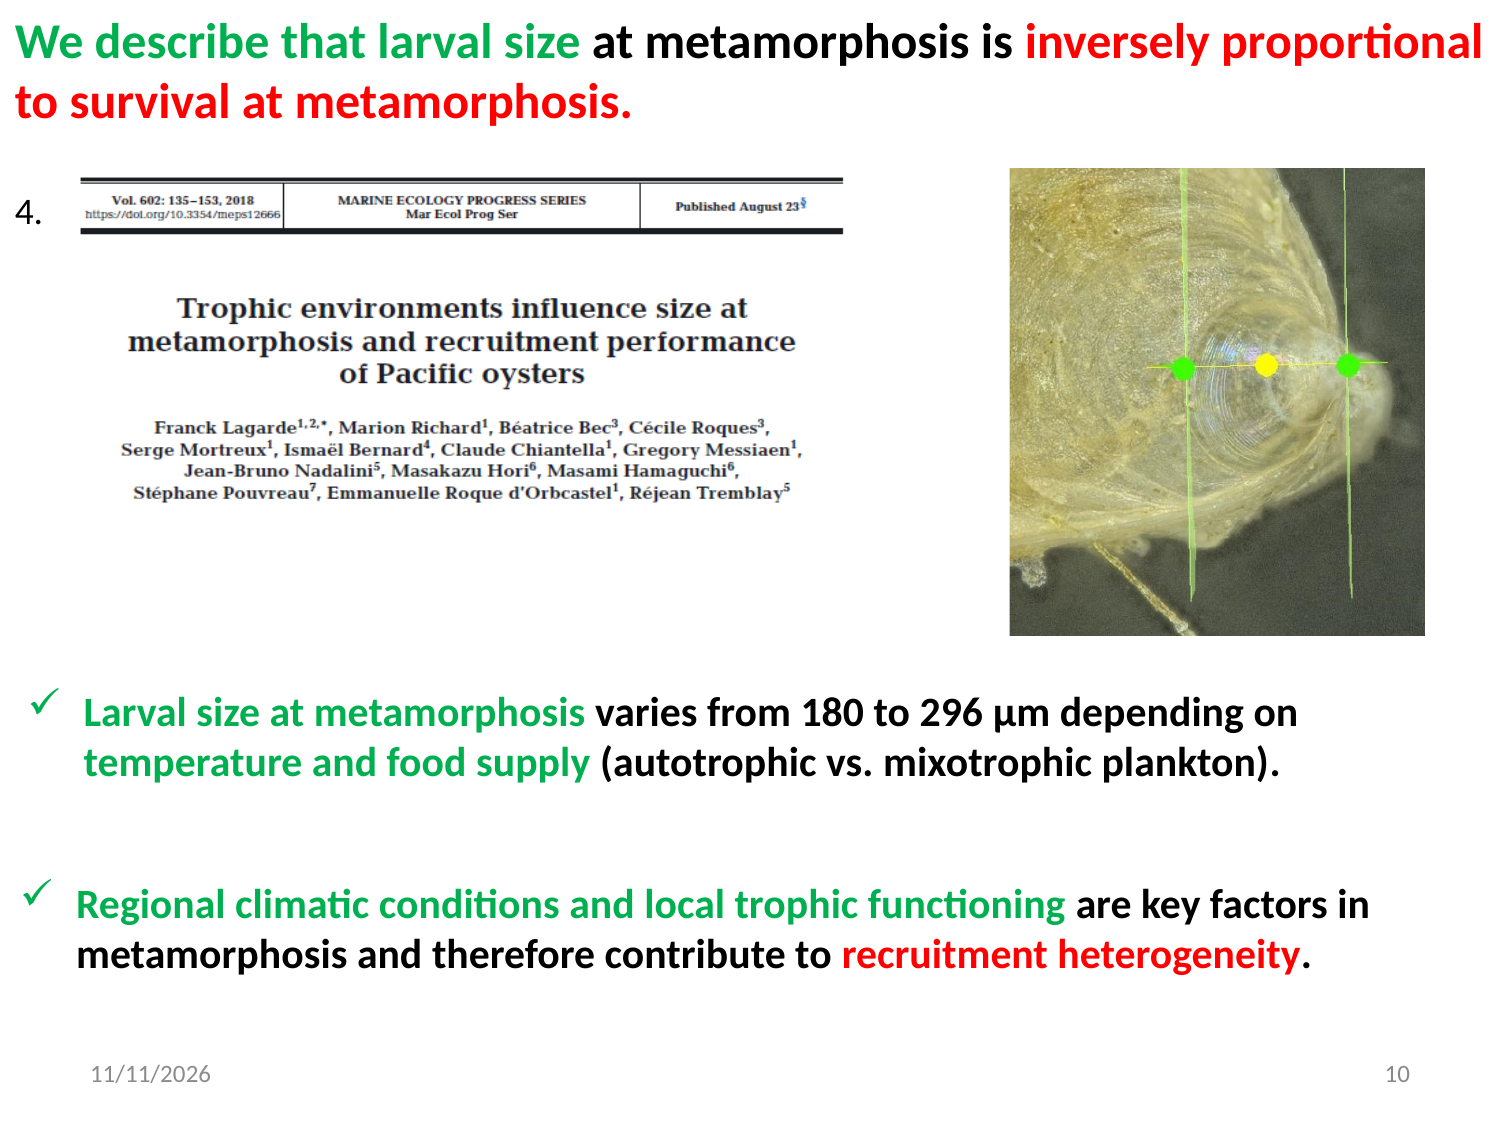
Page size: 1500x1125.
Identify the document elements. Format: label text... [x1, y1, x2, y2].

text_box We describe that larval size at metamorphosis is inversely proportional to survival at metamorphosis. [0, 1, 1500, 136]
picture [1009, 168, 1426, 637]
slide_number 10 [1074, 1042, 1425, 1103]
picture [47, 158, 875, 514]
text_box Larval size at metamorphosis varies from 180 to 296 μm depending on temperature and food supply (autotrophic vs. mixotrophic plankton). [12, 677, 1500, 793]
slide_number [75, 1042, 425, 1103]
text_box Regional climatic conditions and local trophic functioning are key factors in metamorphosis and therefore contribute to recruitment heterogeneity. [4, 869, 1435, 985]
text_box 4. [0, 179, 42, 240]
